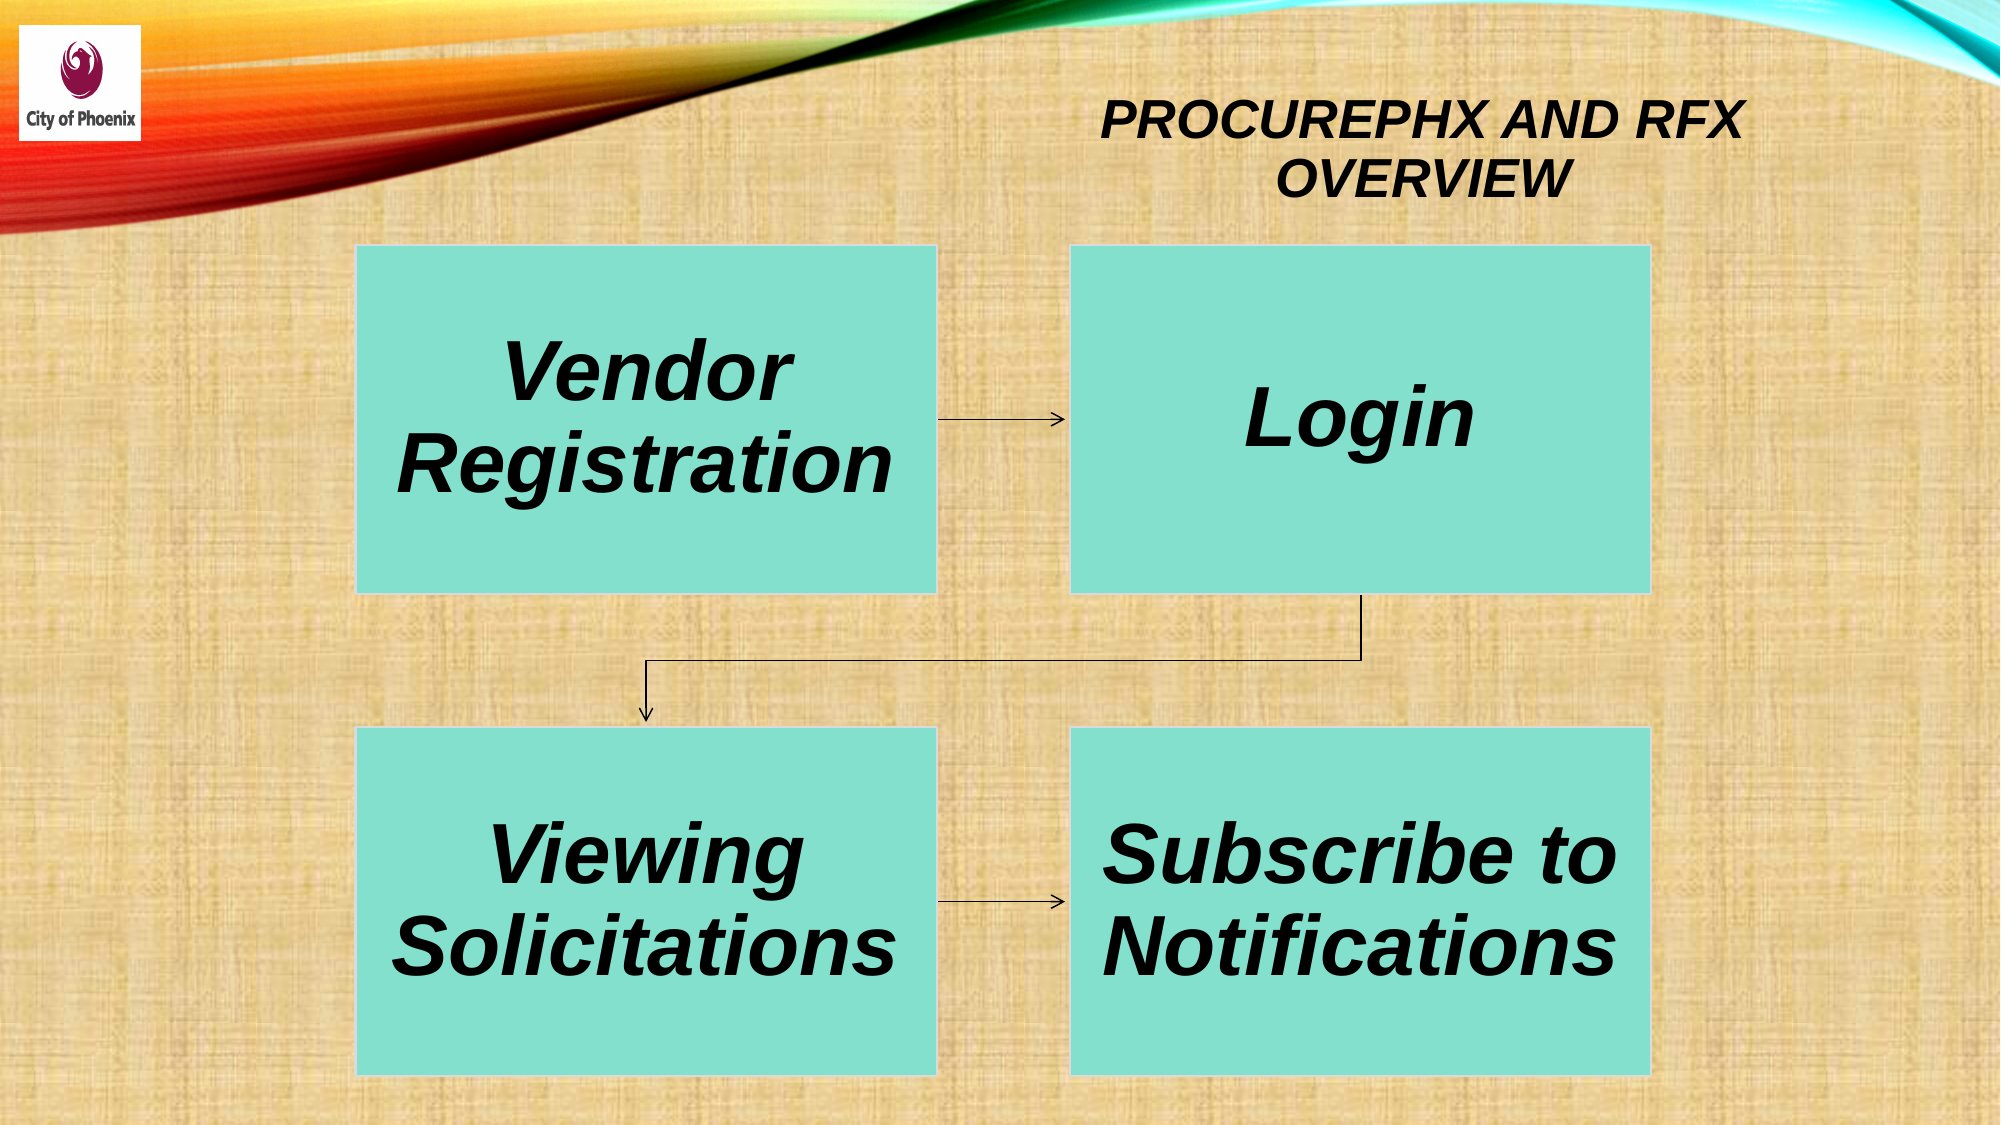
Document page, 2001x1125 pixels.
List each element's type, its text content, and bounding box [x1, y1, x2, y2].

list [105, 244, 1902, 1077]
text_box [18, 25, 141, 142]
title Procurephx and RFx Overview [945, 83, 1902, 217]
picture [0, 0, 2001, 1125]
